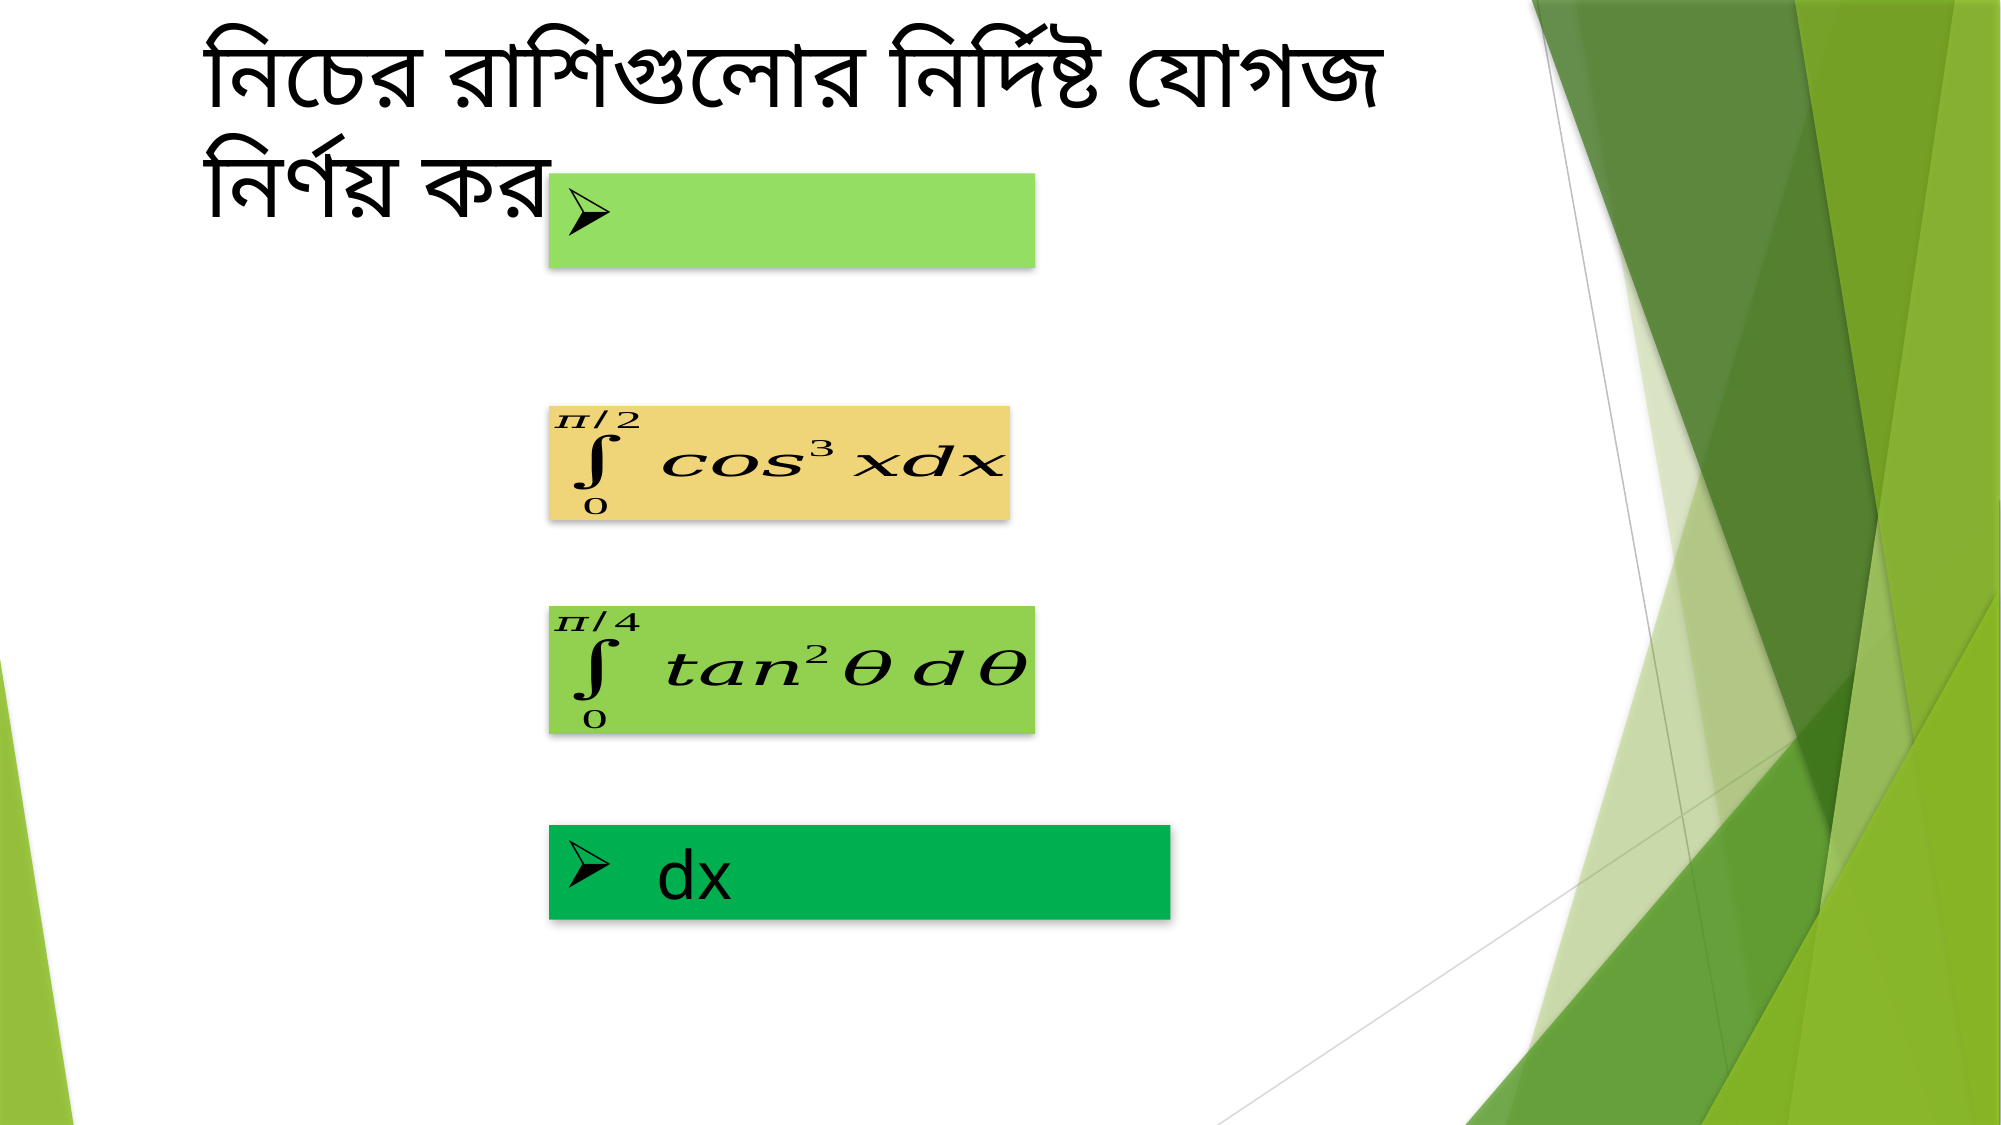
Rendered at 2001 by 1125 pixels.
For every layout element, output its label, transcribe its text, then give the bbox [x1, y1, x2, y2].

text_box নিচের রাশিগুলোর নির্দিষ্ট যোগজ নির্ণয় কর- [189, 8, 1441, 244]
